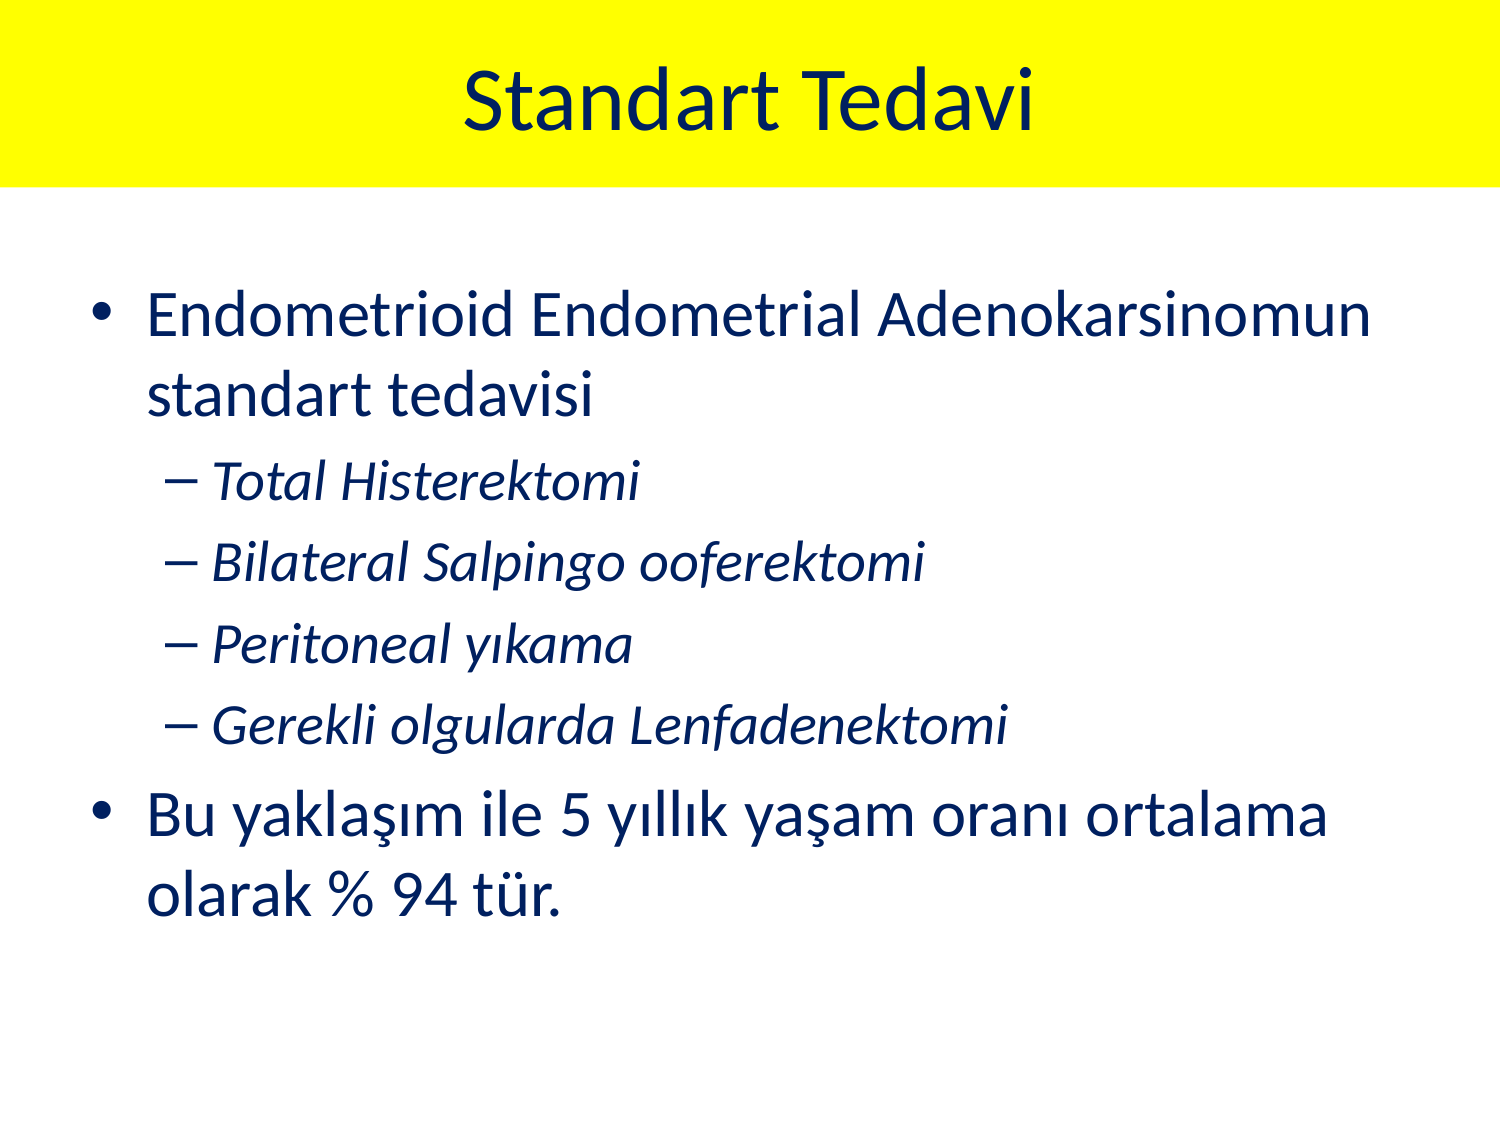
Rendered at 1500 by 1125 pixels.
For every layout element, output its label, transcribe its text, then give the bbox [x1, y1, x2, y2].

title Standart Tedavi [0, 0, 1500, 188]
list Endometrioid Endometrial Adenokarsinomun standart tedavisi Total Histerektomi Bilateral Salpingo ooferektomi Peritoneal yıkama Gerekli olgularda Lenfadenektomi Bu yaklaşım ile 5 yıllık yaşam oranı ortalama olarak % 94 tür. [75, 262, 1425, 1005]
